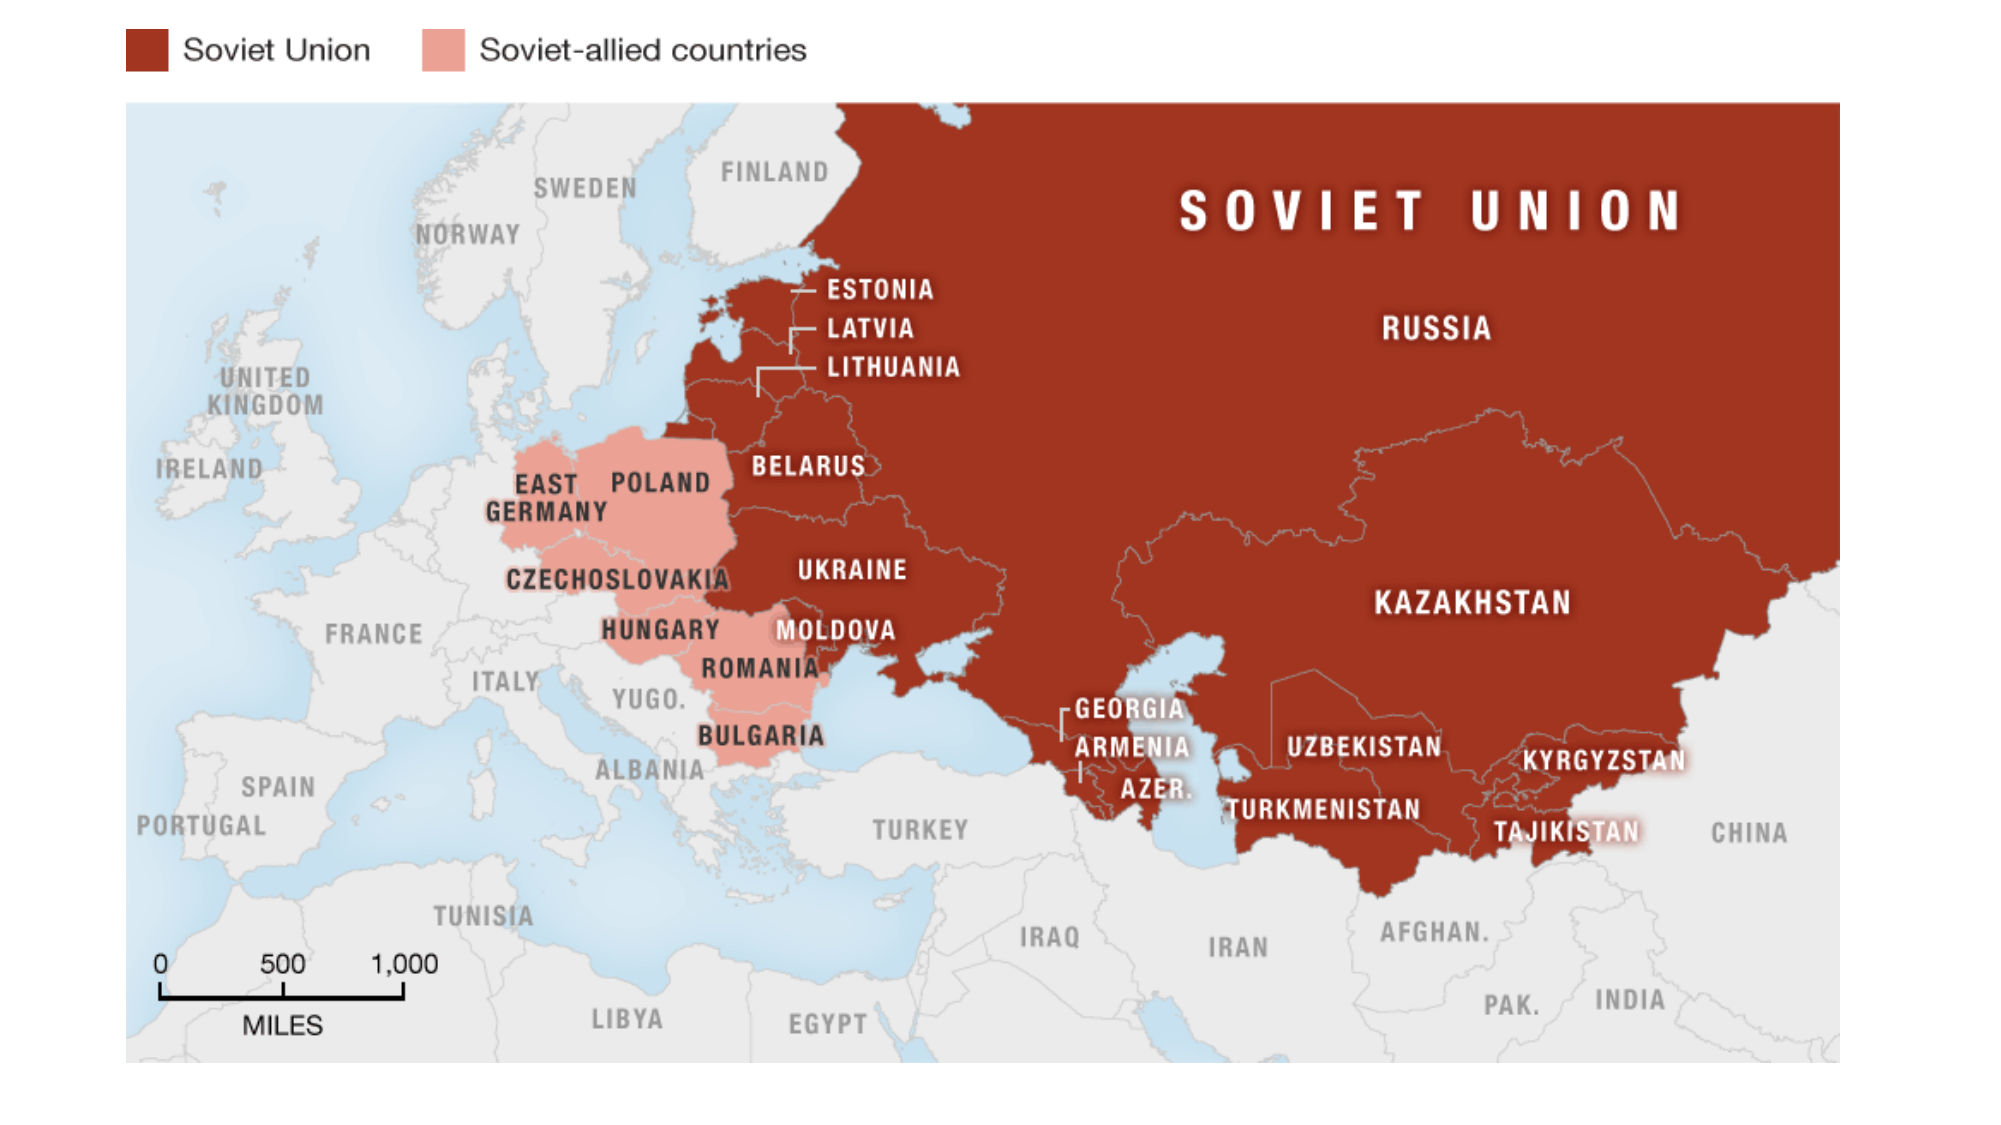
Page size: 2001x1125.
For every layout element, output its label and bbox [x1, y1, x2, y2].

picture [126, 29, 1840, 1063]
